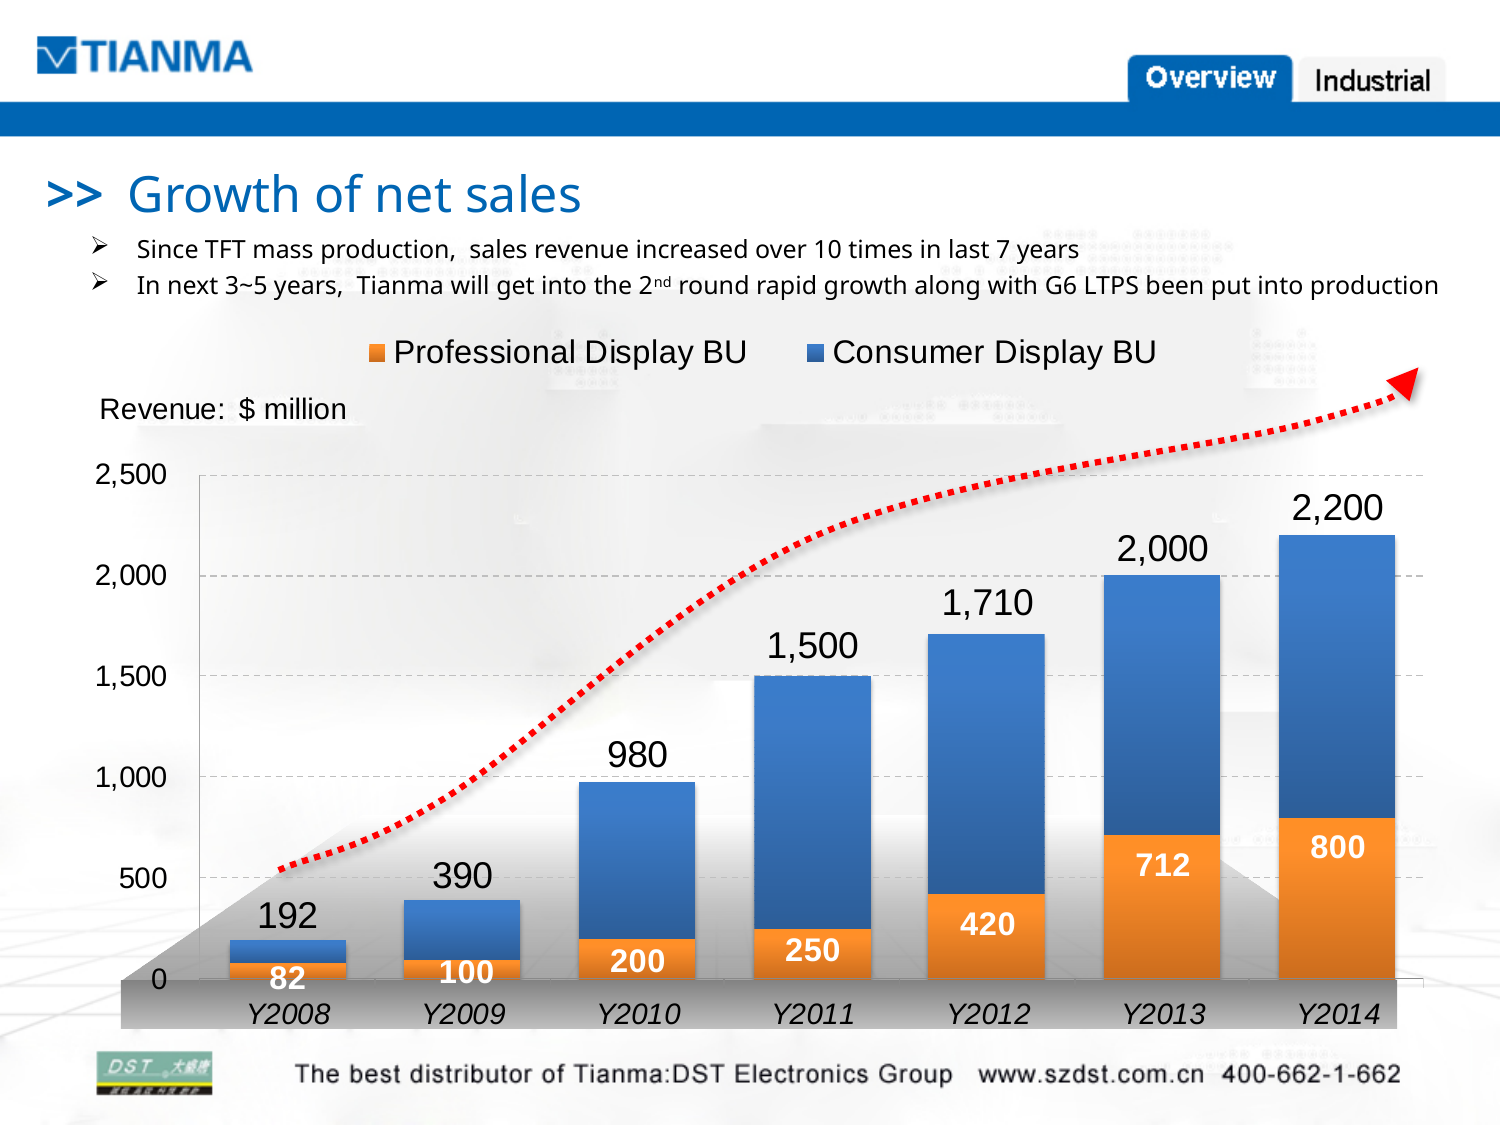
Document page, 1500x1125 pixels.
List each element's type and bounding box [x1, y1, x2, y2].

picture [0, 0, 1500, 1125]
text_box [83, 308, 1430, 1125]
text_box [36, 162, 851, 224]
